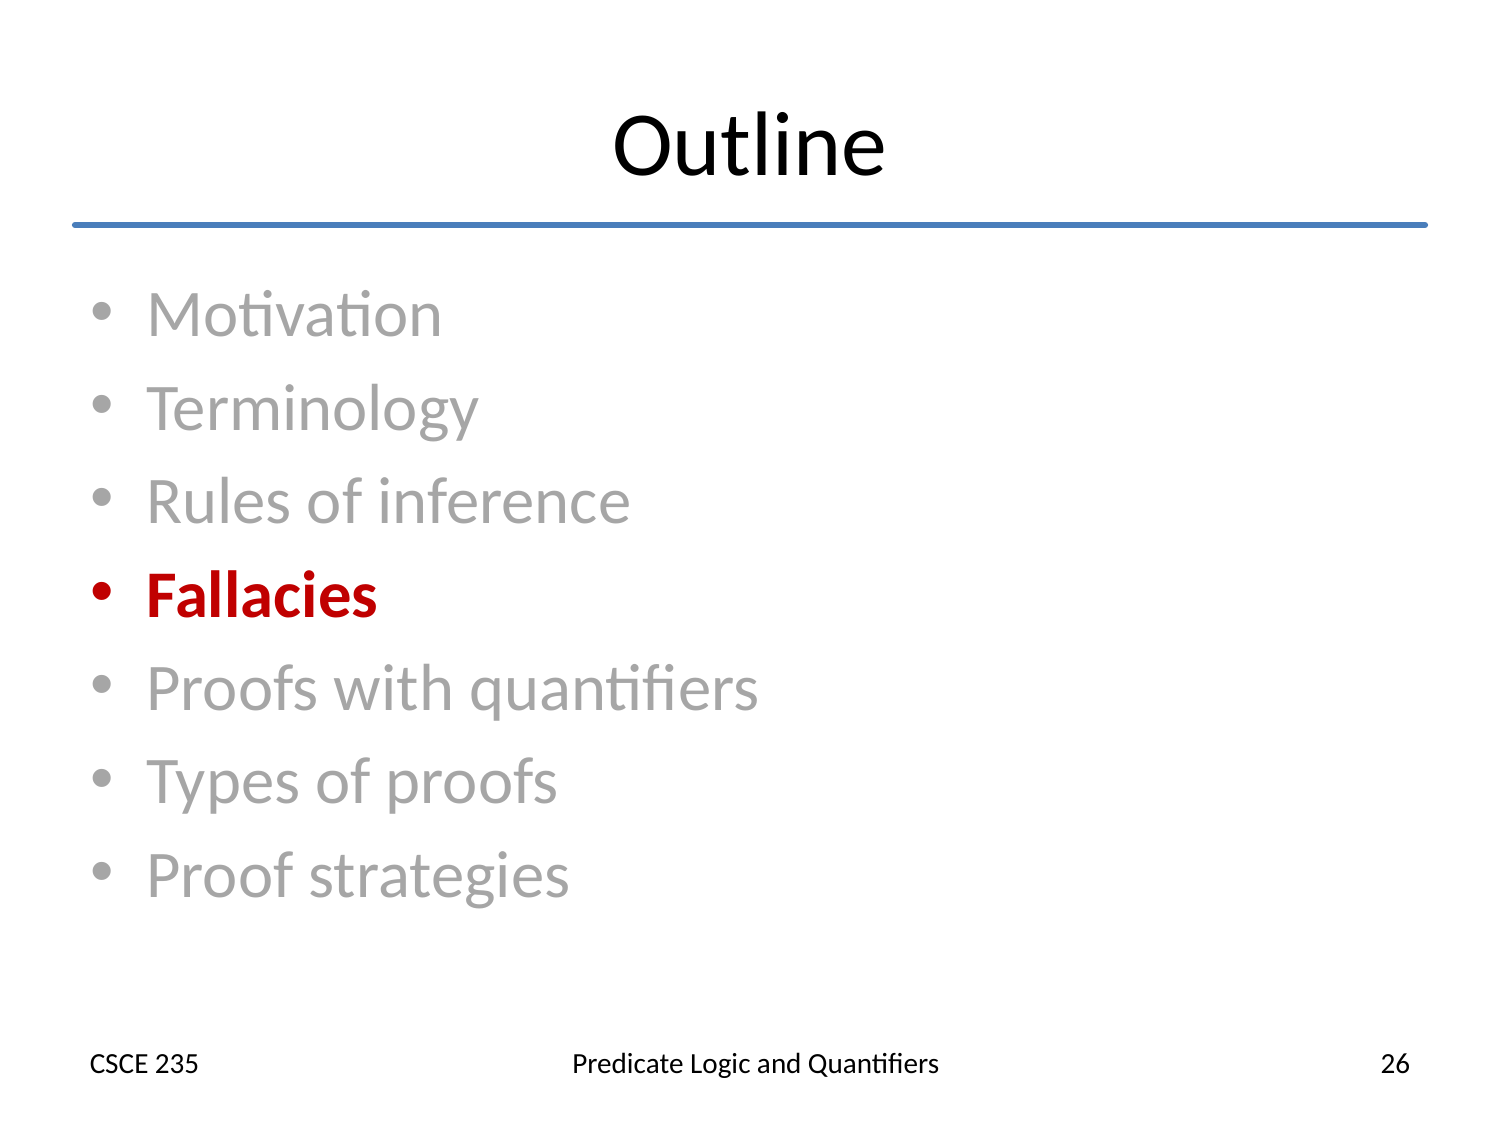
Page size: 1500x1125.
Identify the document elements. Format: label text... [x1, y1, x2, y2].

list Motivation Terminology Rules of inference Fallacies Proofs with quantifiers Types of proofs Proof strategies [75, 262, 1463, 1005]
title Outline [75, 45, 1425, 233]
